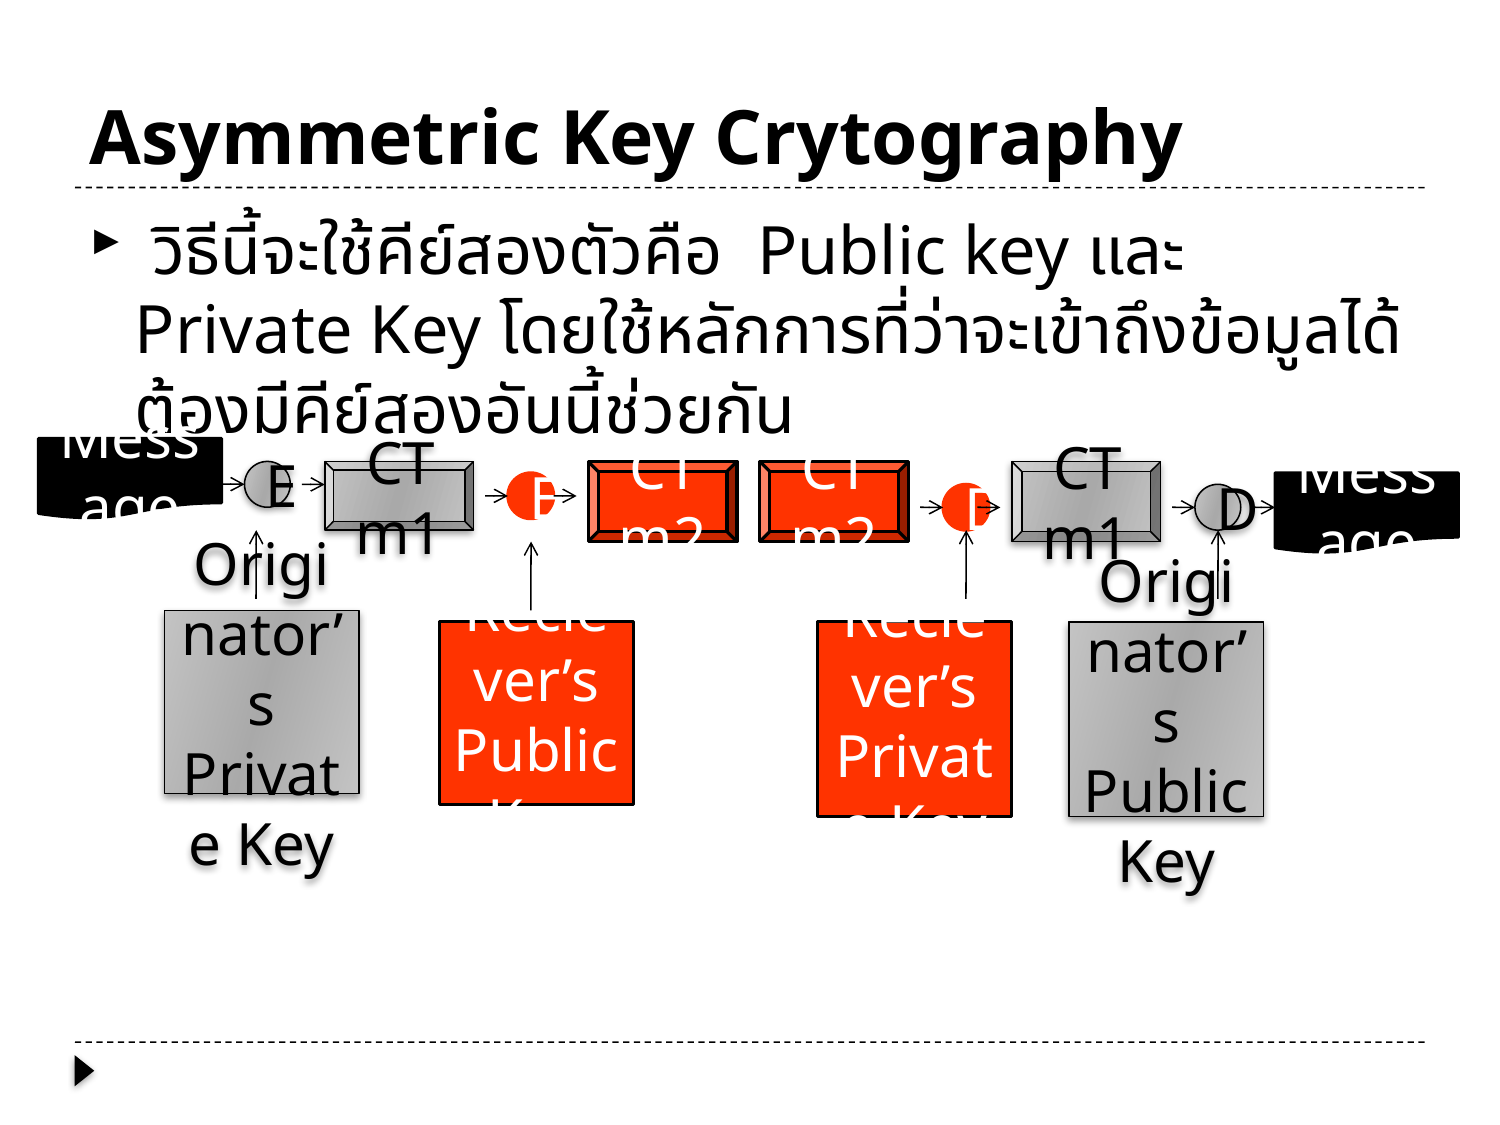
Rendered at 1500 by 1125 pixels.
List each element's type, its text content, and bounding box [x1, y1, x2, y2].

list วิธีนี้จะใช้คีย์สองตัวคือ Public key และ Private Key โดยใช้หลักการที่ว่าจะเข้าถึงข้อมูลได้ต้องมีคีย์สองอันนี้ช่วยกัน [75, 829, 1425, 1010]
list วิธีนี้จะใช้คีย์สองตัวคือ Public key และ Private Key โดยใช้หลักการที่ว่าจะเข้าถึงข้อมูลได้ต้องมีคีย์สองอันนี้ช่วยกัน [75, 200, 1425, 438]
title Asymmetric Key Crytography [75, 24, 1425, 188]
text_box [38, 438, 1459, 817]
